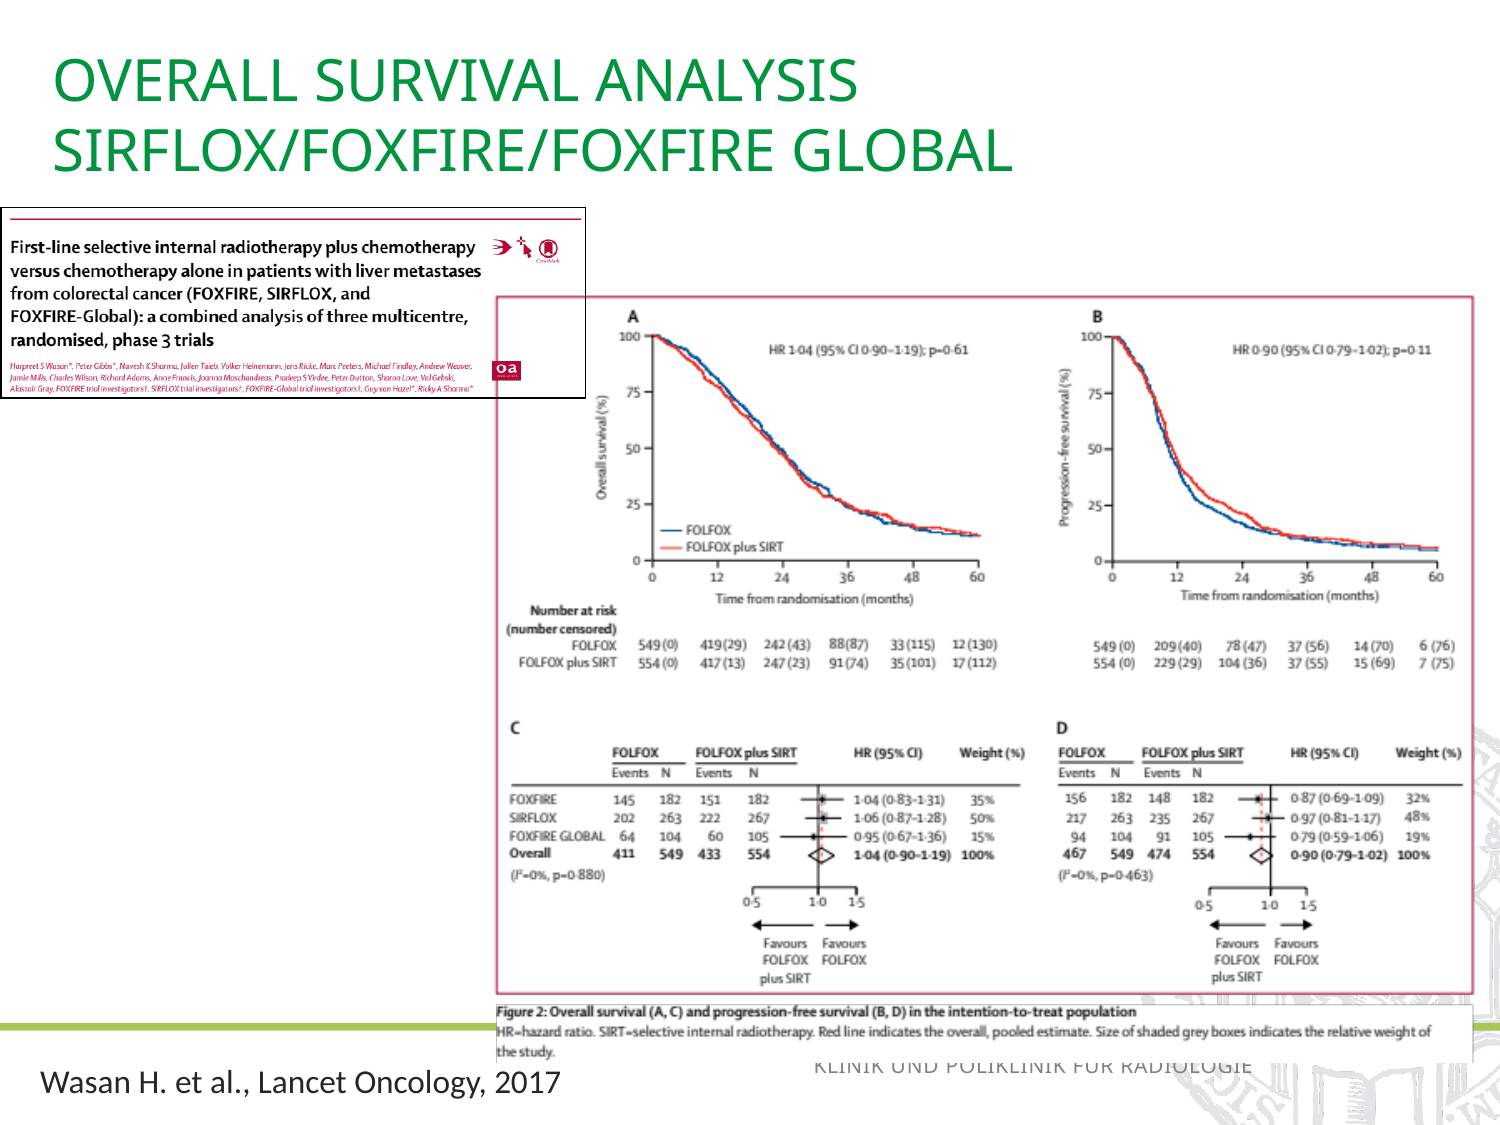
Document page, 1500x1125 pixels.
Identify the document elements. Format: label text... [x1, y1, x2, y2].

text_box Wasan H. et al., Lancet Oncology, 2017 [25, 1052, 578, 1108]
title Overall Survival analysis SIRFLOX/FOXFIRE/FOXFIRE Global [52, 43, 1405, 174]
picture [1, 207, 1500, 1125]
